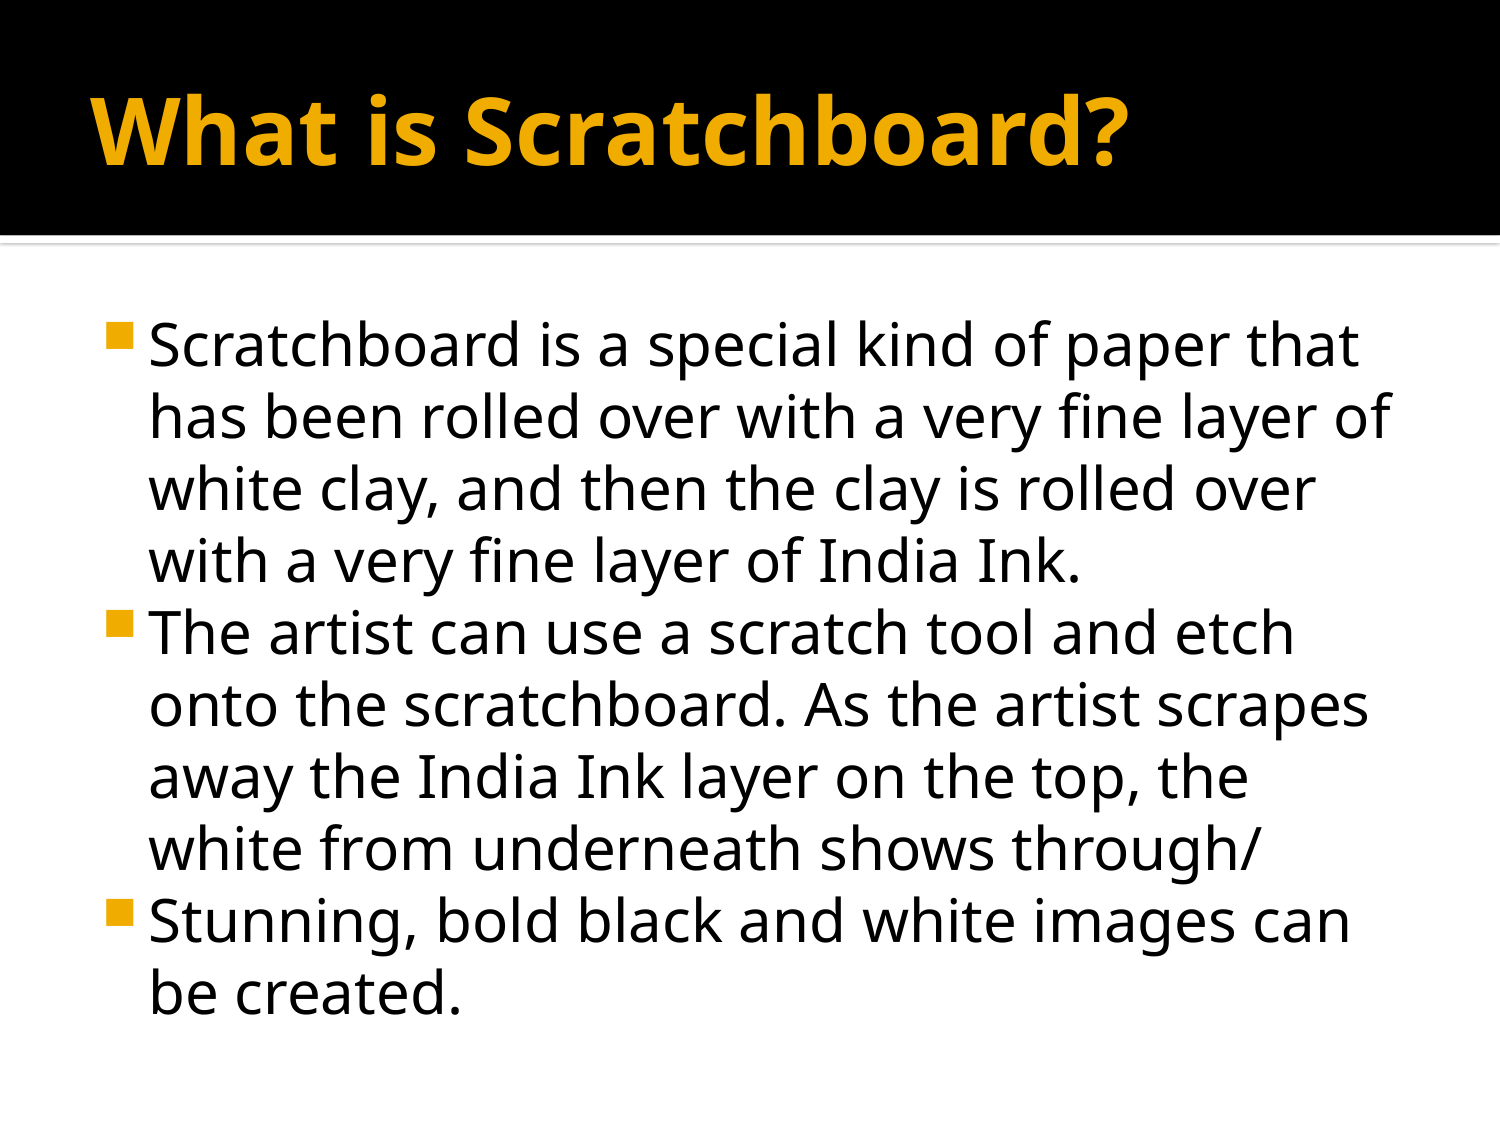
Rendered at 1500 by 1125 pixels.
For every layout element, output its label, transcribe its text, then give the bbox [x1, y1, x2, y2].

list Scratchboard is a special kind of paper that has been rolled over with a very fine layer of white clay, and then the clay is rolled over with a very fine layer of India Ink. The artist can use a scratch tool and etch onto the scratchboard. As the artist scrapes away the India Ink layer on the top, the white from underneath shows through/ Stunning, bold black and white images can be created. [75, 291, 1425, 1050]
title What is Scratchboard? [75, 25, 1425, 231]
